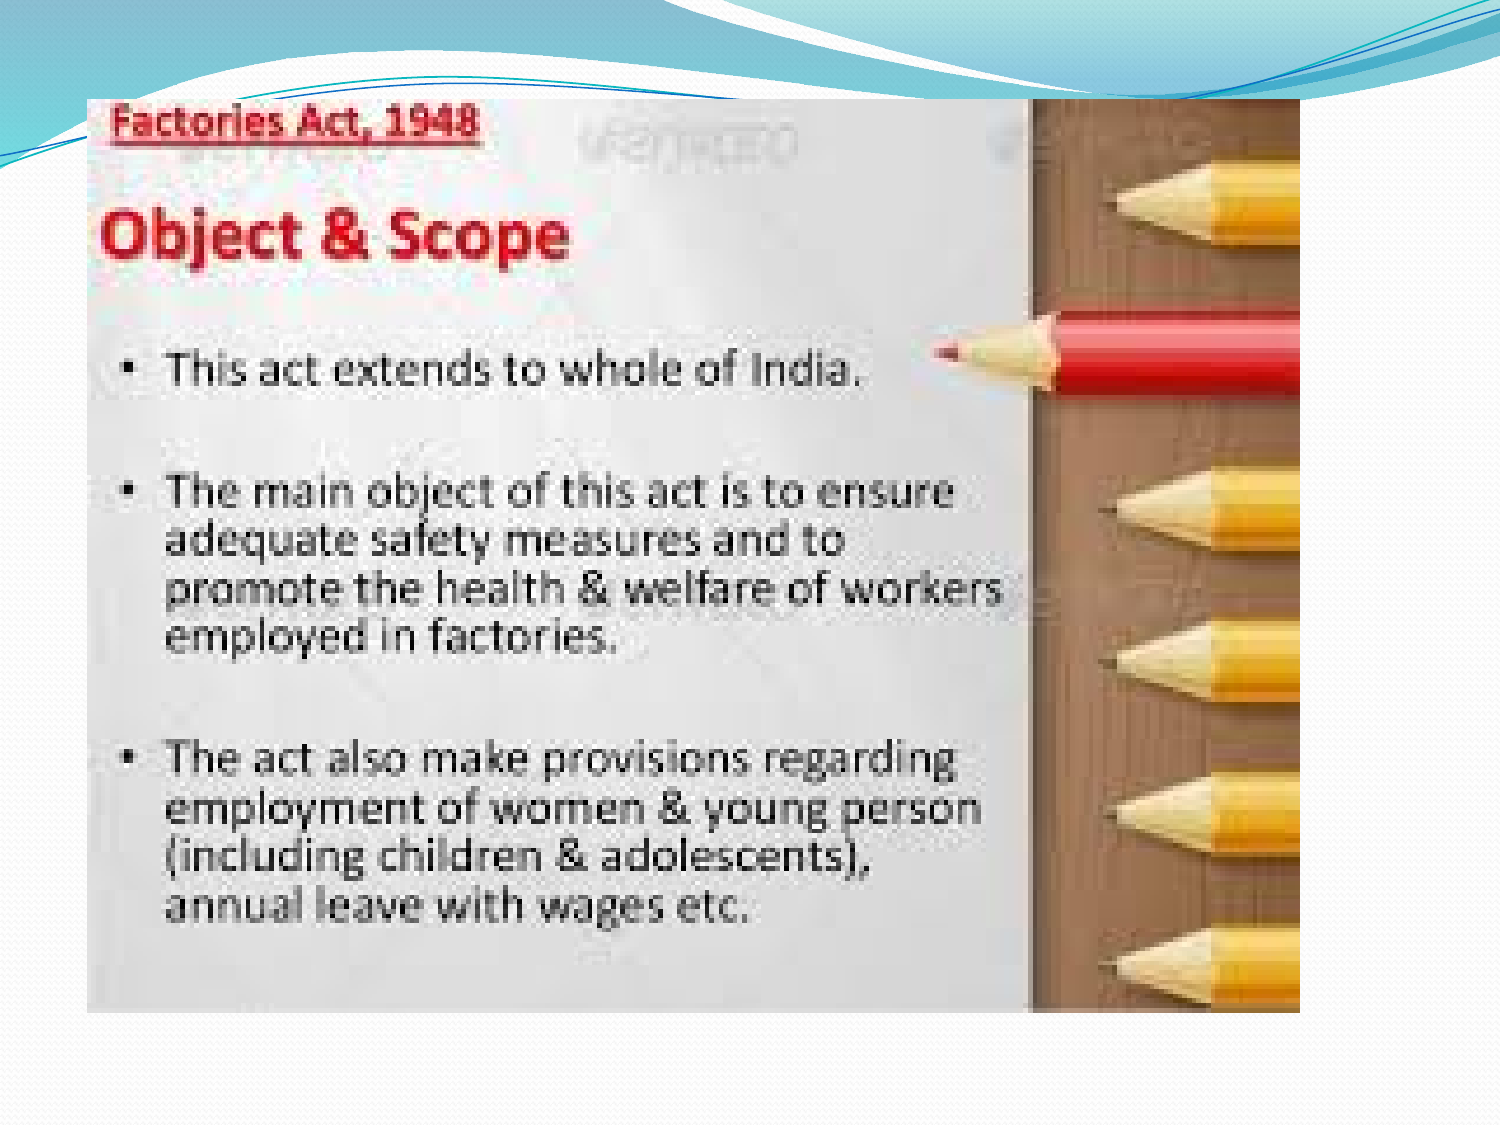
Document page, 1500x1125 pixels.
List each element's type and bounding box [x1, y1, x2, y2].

picture [87, 99, 1301, 1013]
